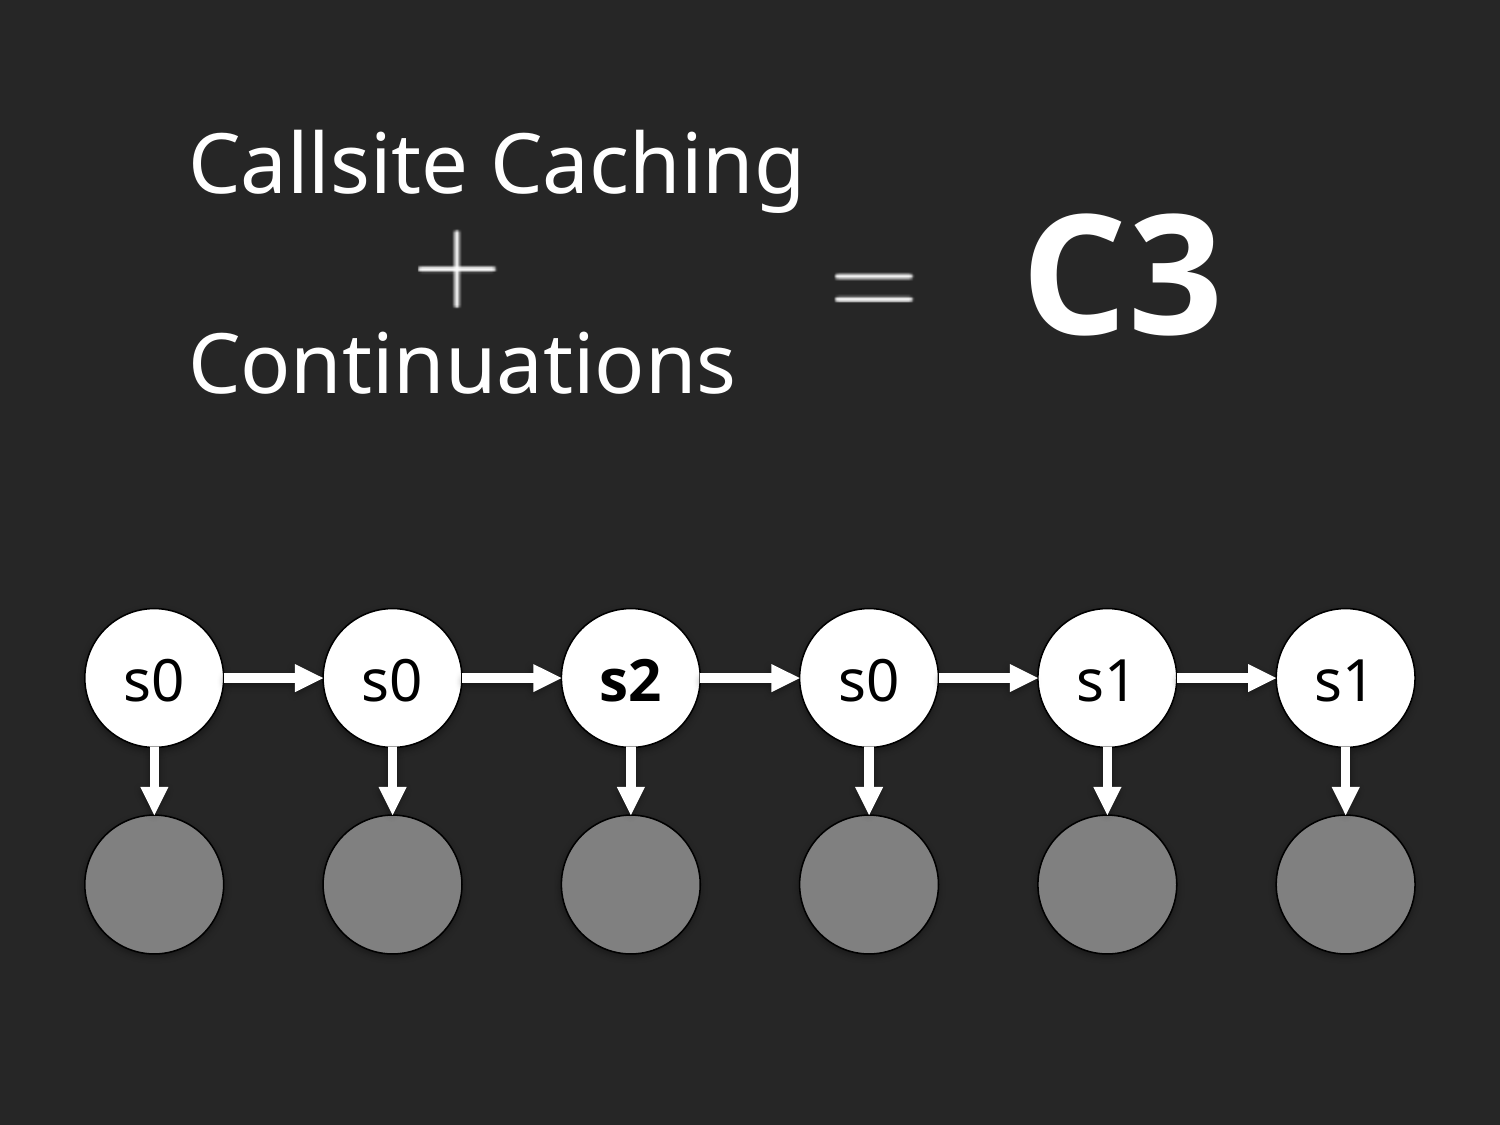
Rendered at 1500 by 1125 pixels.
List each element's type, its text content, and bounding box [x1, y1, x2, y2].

text_box s0 [798, 607, 940, 748]
text_box C3 [976, 160, 1270, 375]
picture [417, 220, 507, 310]
text_box [560, 814, 702, 955]
text_box [1275, 814, 1416, 955]
text_box [84, 814, 225, 955]
text_box s2 [560, 607, 701, 748]
text_box s0 [322, 607, 463, 748]
text_box [798, 814, 940, 955]
text_box s0 [84, 607, 225, 748]
text_box [322, 814, 463, 955]
picture [834, 263, 923, 307]
text_box s1 [1037, 607, 1178, 748]
text_box [1037, 814, 1178, 955]
text_box Callsite Caching Continuations [173, 102, 873, 418]
text_box s1 [1275, 607, 1416, 748]
